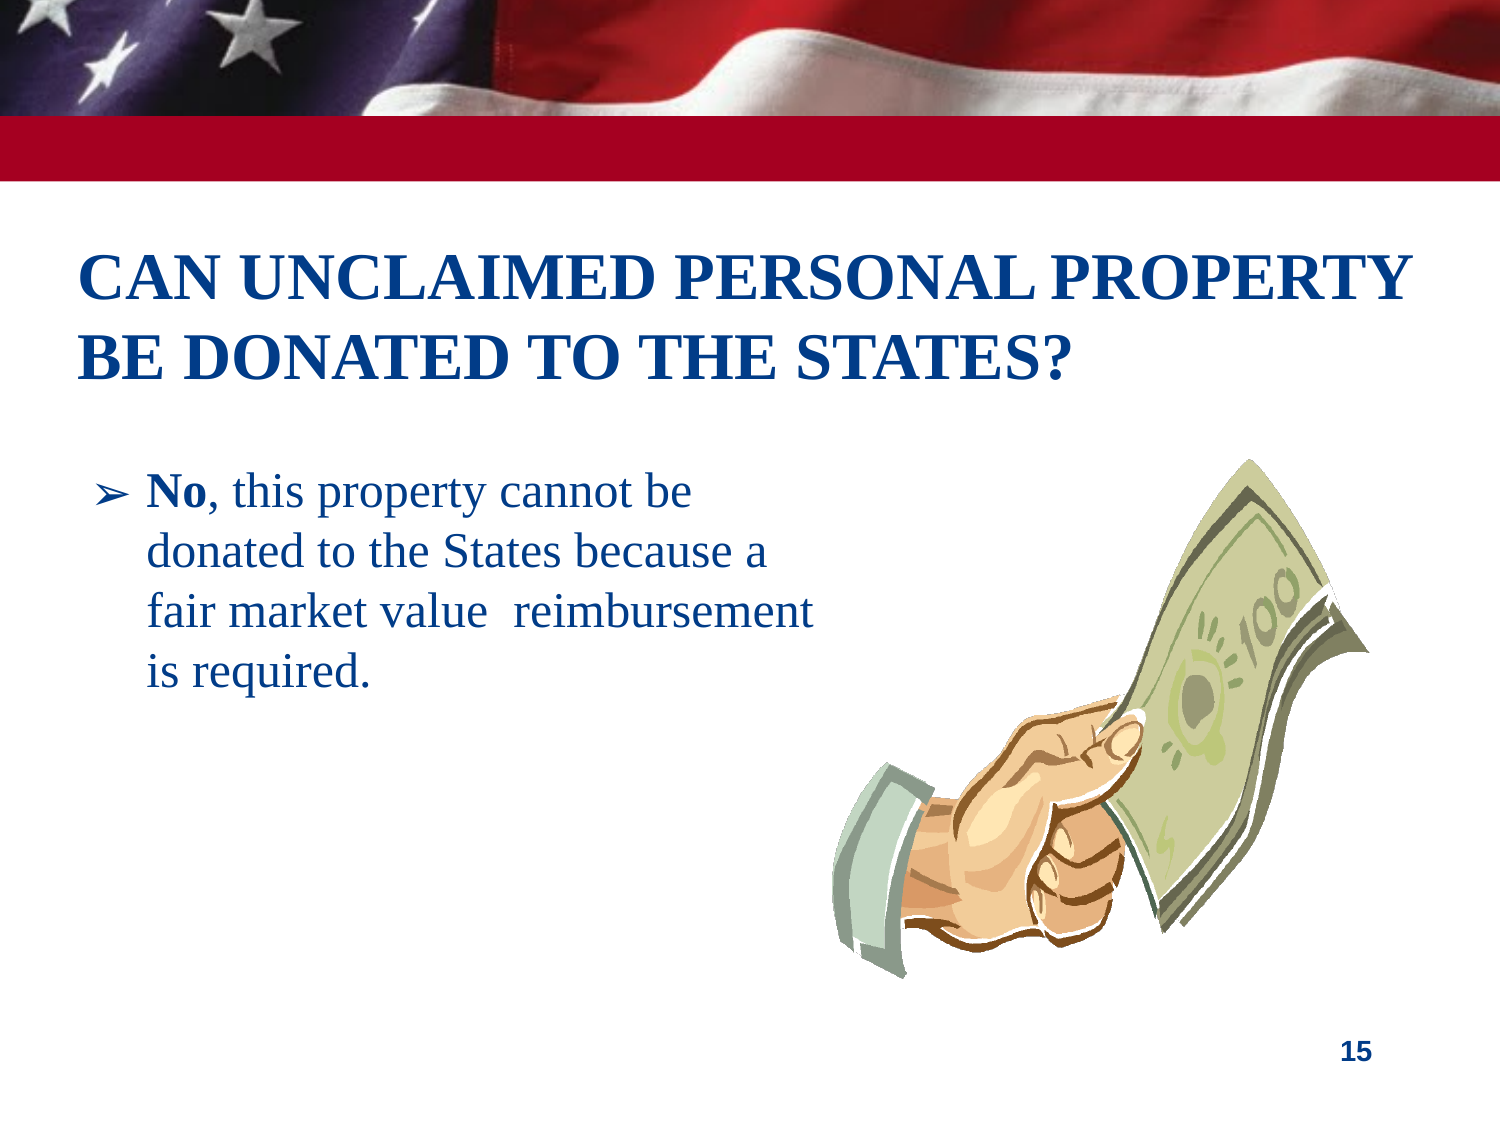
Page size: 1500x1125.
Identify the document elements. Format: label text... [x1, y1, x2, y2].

slide_number 15 [1074, 1025, 1388, 1100]
picture [0, 0, 1500, 116]
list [824, 449, 1376, 988]
list No, this property cannot be donated to the States because a fair market value reimbursement is required. [75, 450, 822, 845]
title CAN UNCLAIMED PERSONAL PROPERTY BE DONATED TO THE STATES? [62, 224, 1438, 483]
